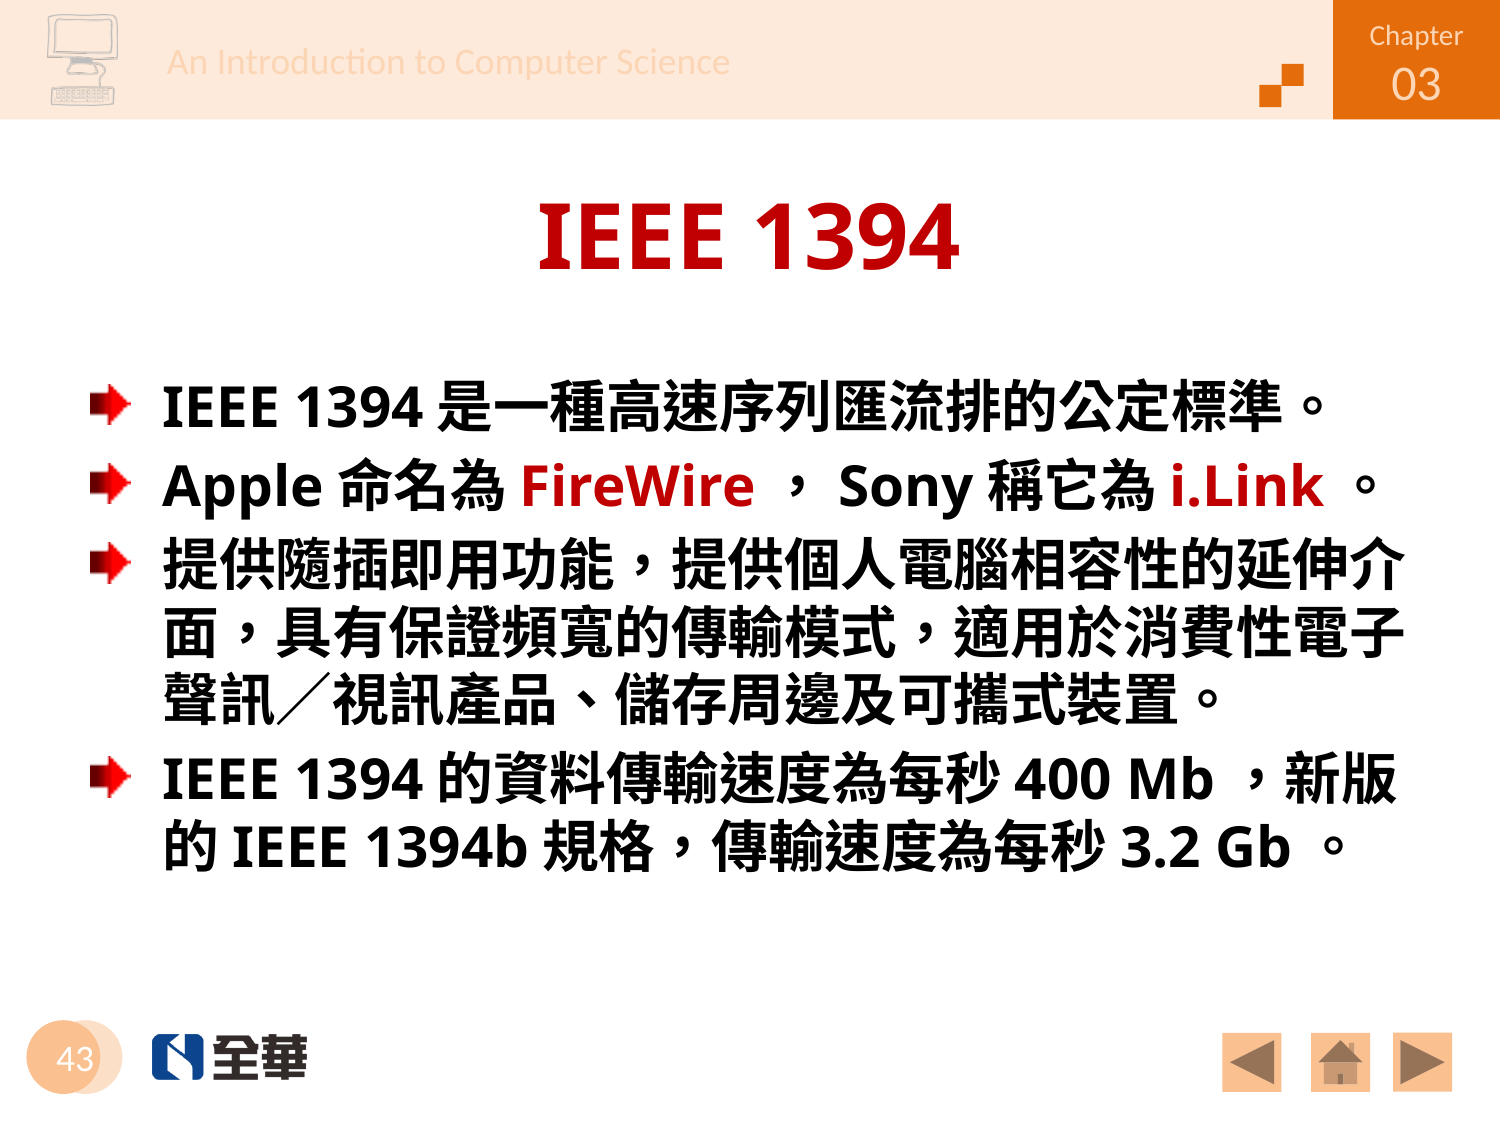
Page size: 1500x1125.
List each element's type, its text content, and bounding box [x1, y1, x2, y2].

picture [90, 384, 131, 425]
picture [90, 756, 131, 798]
list IEEE 1394是一種高速序列匯流排的公定標準。 Apple命名為FireWire，Sony稱它為i.Link。 提供隨插即用功能，提供個人電腦相容性的延伸介面，具有保證頻寬的傳輸模式，適用於消費性電子聲訊／視訊產品、儲存周邊及可攜式裝置。 IEEE 1394的資料傳輸速度為每秒400 Mb，新版的IEEE 1394b規格，傳輸速度為每秒3.2 Gb。 [75, 363, 1425, 1005]
picture [90, 463, 131, 504]
picture [47, 14, 118, 106]
title IEEE 1394 [75, 138, 1425, 327]
picture [152, 1034, 307, 1080]
picture [90, 542, 131, 584]
